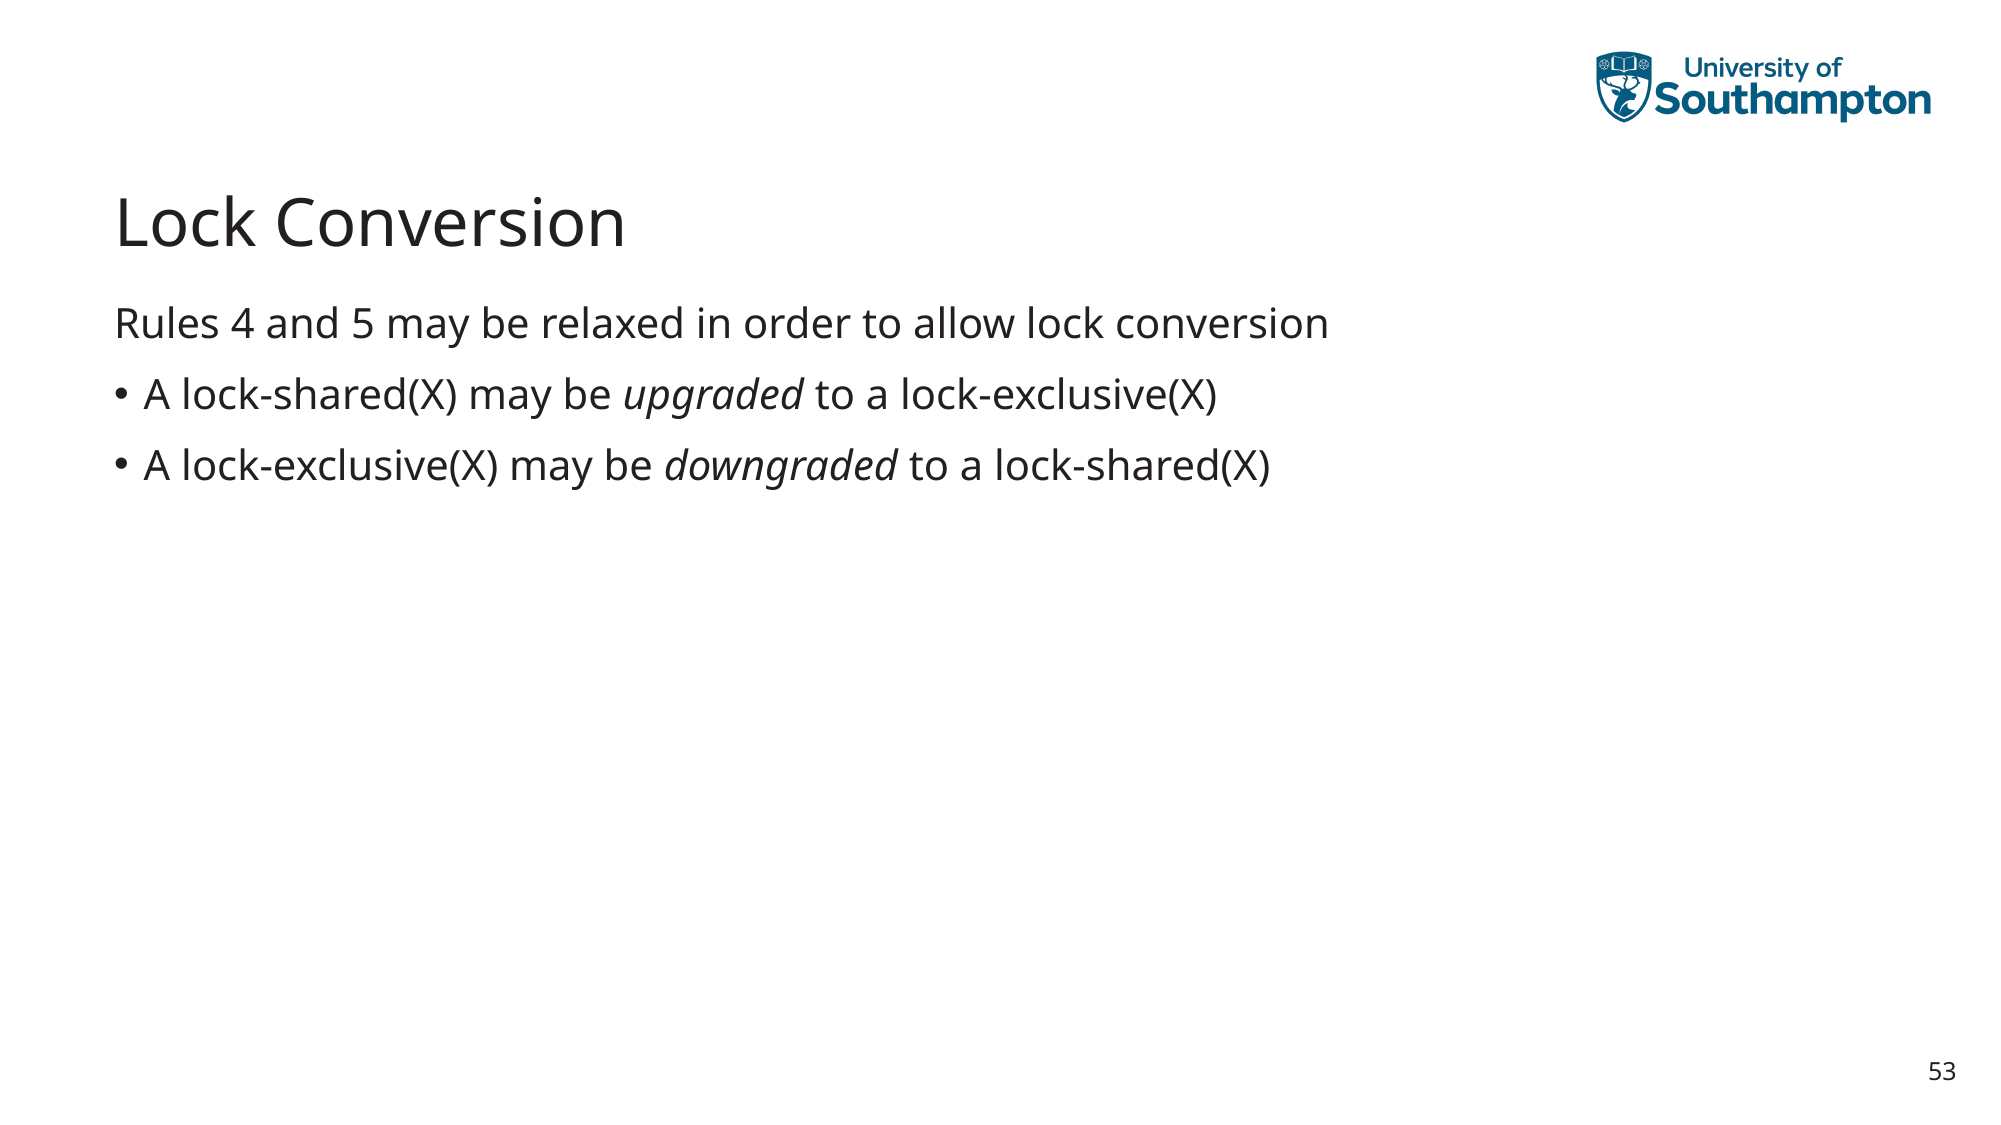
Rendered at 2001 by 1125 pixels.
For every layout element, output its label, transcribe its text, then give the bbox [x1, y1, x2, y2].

picture [1607, 76, 1624, 88]
picture [1600, 80, 1617, 111]
picture [1808, 97, 1815, 113]
list Rules 4 and 5 may be relaxed in order to allow lock conversion A lock-shared(X) may be upgraded to a lock-exclusive(X) A lock-exclusive(X) may be downgraded to a lock-shared(X) [102, 290, 1898, 1024]
picture [1689, 97, 1698, 108]
picture [1527, 0, 2000, 220]
title Lock Conversion [102, 113, 1898, 268]
picture [1847, 97, 1857, 108]
picture [1626, 78, 1648, 111]
picture [1758, 97, 1766, 113]
picture [1890, 97, 1900, 108]
picture [1823, 97, 1830, 113]
picture [1626, 76, 1636, 88]
picture [1782, 97, 1791, 108]
picture [1730, 97, 1736, 113]
